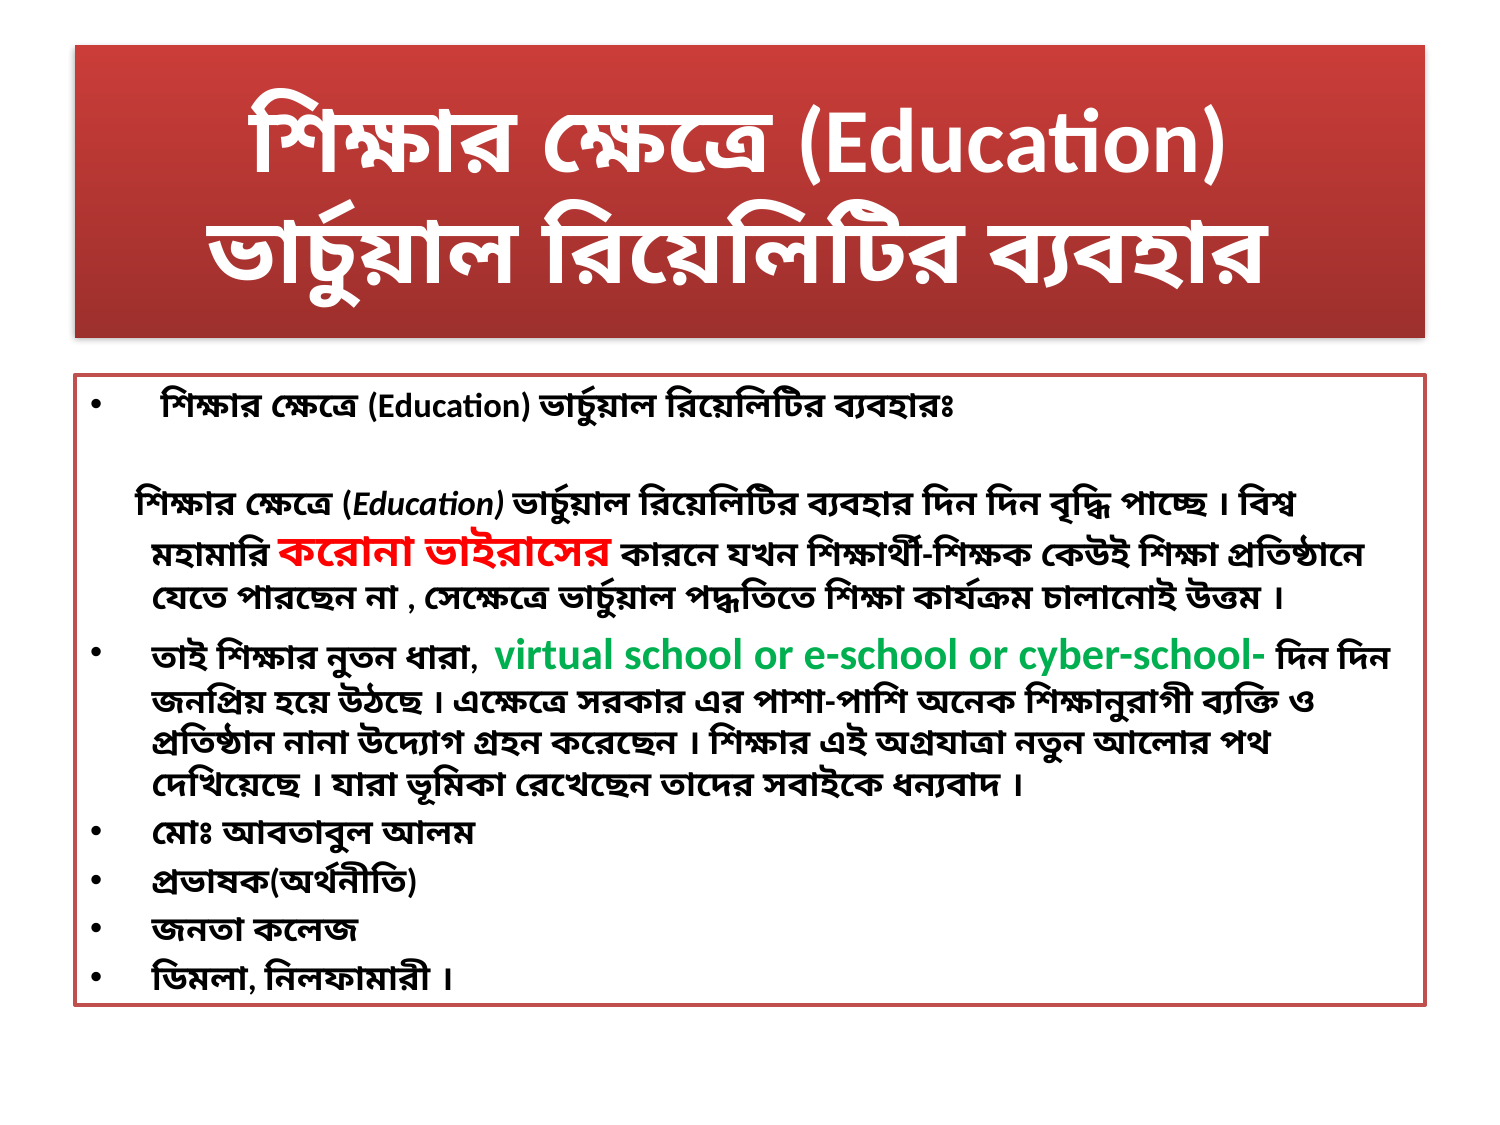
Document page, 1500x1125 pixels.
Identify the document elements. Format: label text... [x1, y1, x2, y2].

title শিক্ষার ক্ষেত্রে (Education) ভার্চুয়াল রিয়েলিটির ব্যবহার [75, 45, 1425, 338]
list শিক্ষার ক্ষেত্রে (Education) ভার্চুয়াল রিয়েলিটির ব্যবহারঃ শিক্ষার ক্ষেত্রে (Education) ভার্চুয়াল রিয়েলিটির ব্যবহার দিন দিন বৃদ্ধি পাচ্ছে । বিশ্ব মহামারি করোনা ভাইরাসের কারনে যখন শিক্ষার্থী-শিক্ষক কেউই শিক্ষা প্রতিষ্ঠানে যেতে পারছেন না , সেক্ষেত্রে ভার্চুয়াল পদ্ধতিতে শিক্ষা কার্যক্রম চালানোই উত্তম । তাই শিক্ষার নুতন ধারা, virtual school or e-school or cyber-school- দিন দিন জনপ্রিয় হয়ে উঠছে । এক্ষেত্রে সরকার এর পাশা-পাশি অনেক শিক্ষানুরাগী ব্যক্তি ও প্রতিষ্ঠান নানা উদ্যোগ গ্রহন করেছেন । শিক্ষার এই অগ্রযাত্রা নতুন আলোর পথ দেখিয়েছে । যারা ভূমিকা রেখেছেন তাদের সবাইকে ধন্যবাদ । মোঃ আবতাবুল আলম প্রভাষক(অর্থনীতি) জনতা কলেজ ডিমলা, নিলফামারী । [73, 373, 1427, 1007]
